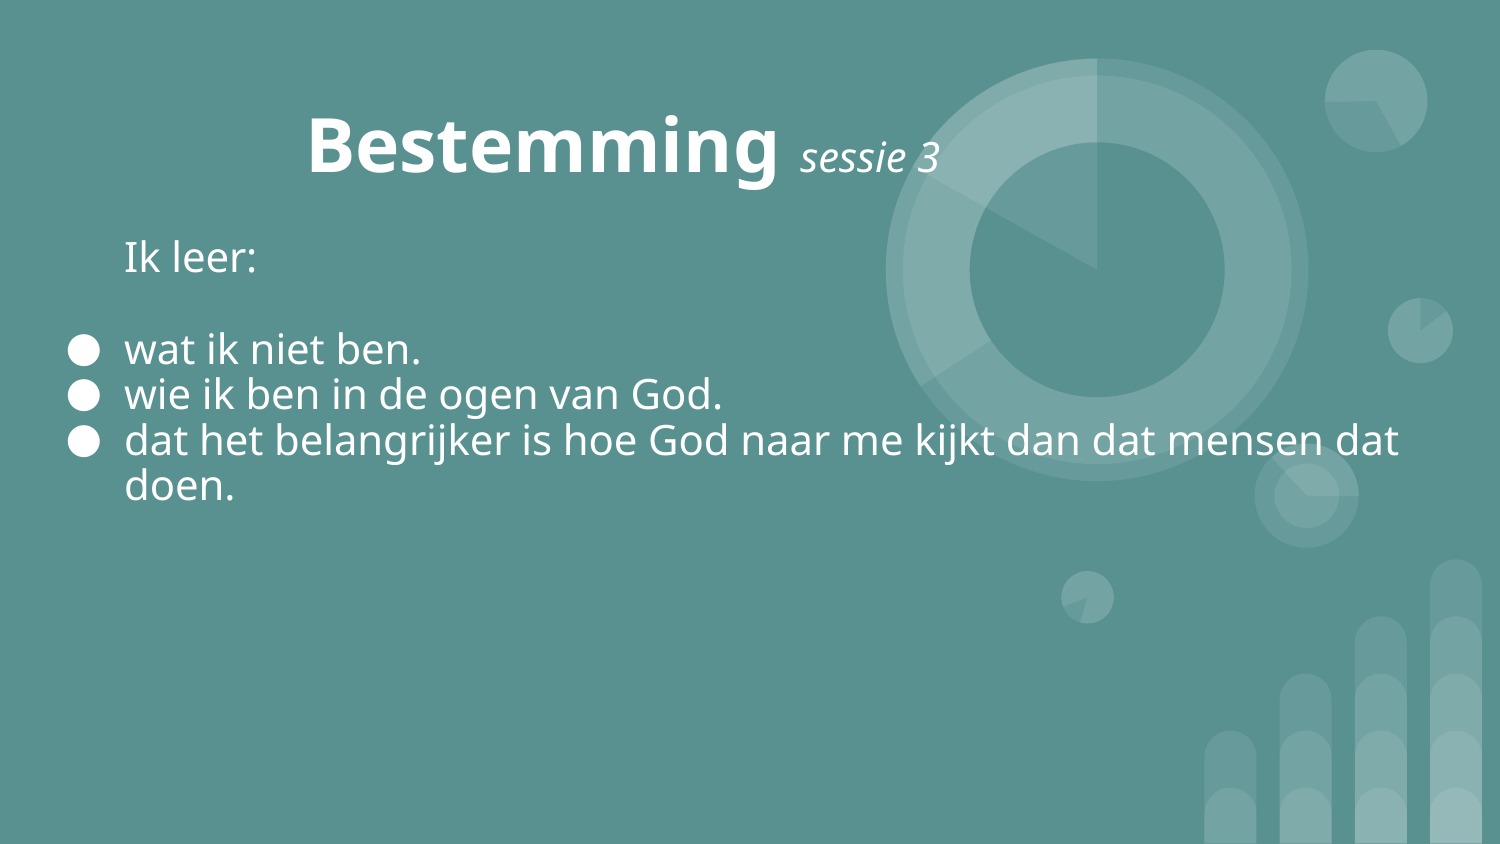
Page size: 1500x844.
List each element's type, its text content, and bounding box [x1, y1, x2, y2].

subtitle Ik leer: wat ik niet ben. wie ik ben in de ogen van God. dat het belangrijker is hoe God naar me kijkt dan dat mensen dat doen. [34, 221, 1444, 570]
title Bestemming sessie 3 [289, 64, 1206, 221]
